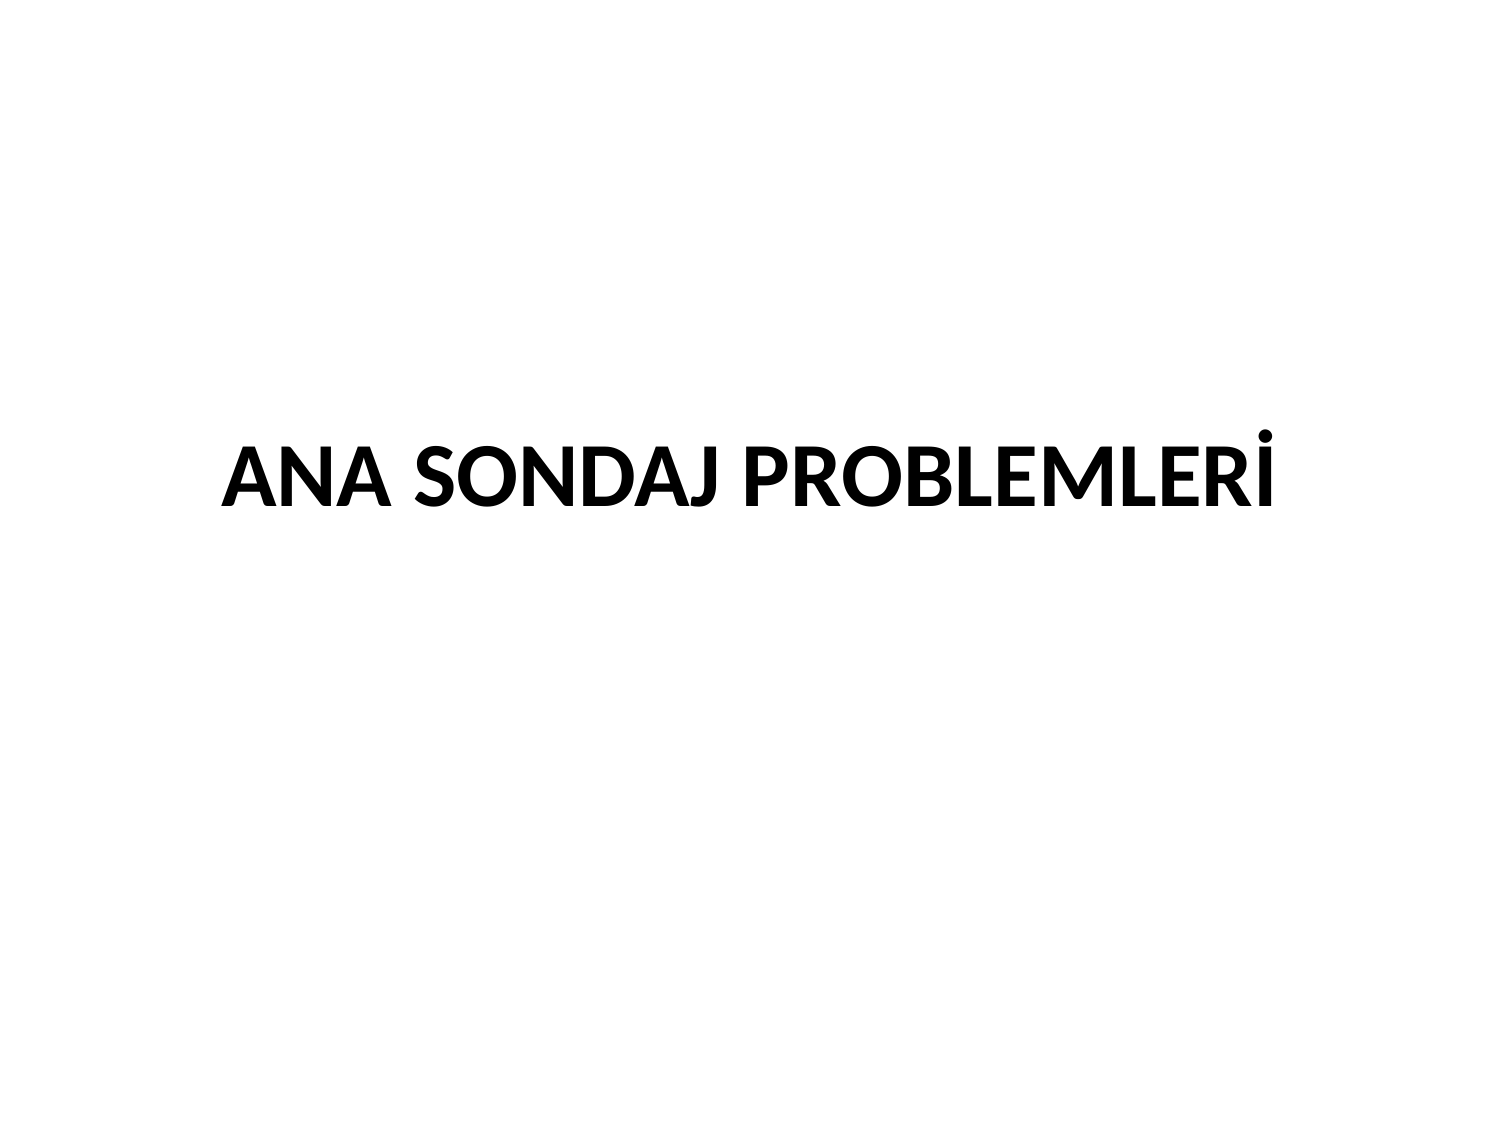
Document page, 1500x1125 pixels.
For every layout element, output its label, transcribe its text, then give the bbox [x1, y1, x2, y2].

title ANA SONDAJ PROBLEMLERİ [112, 349, 1388, 591]
